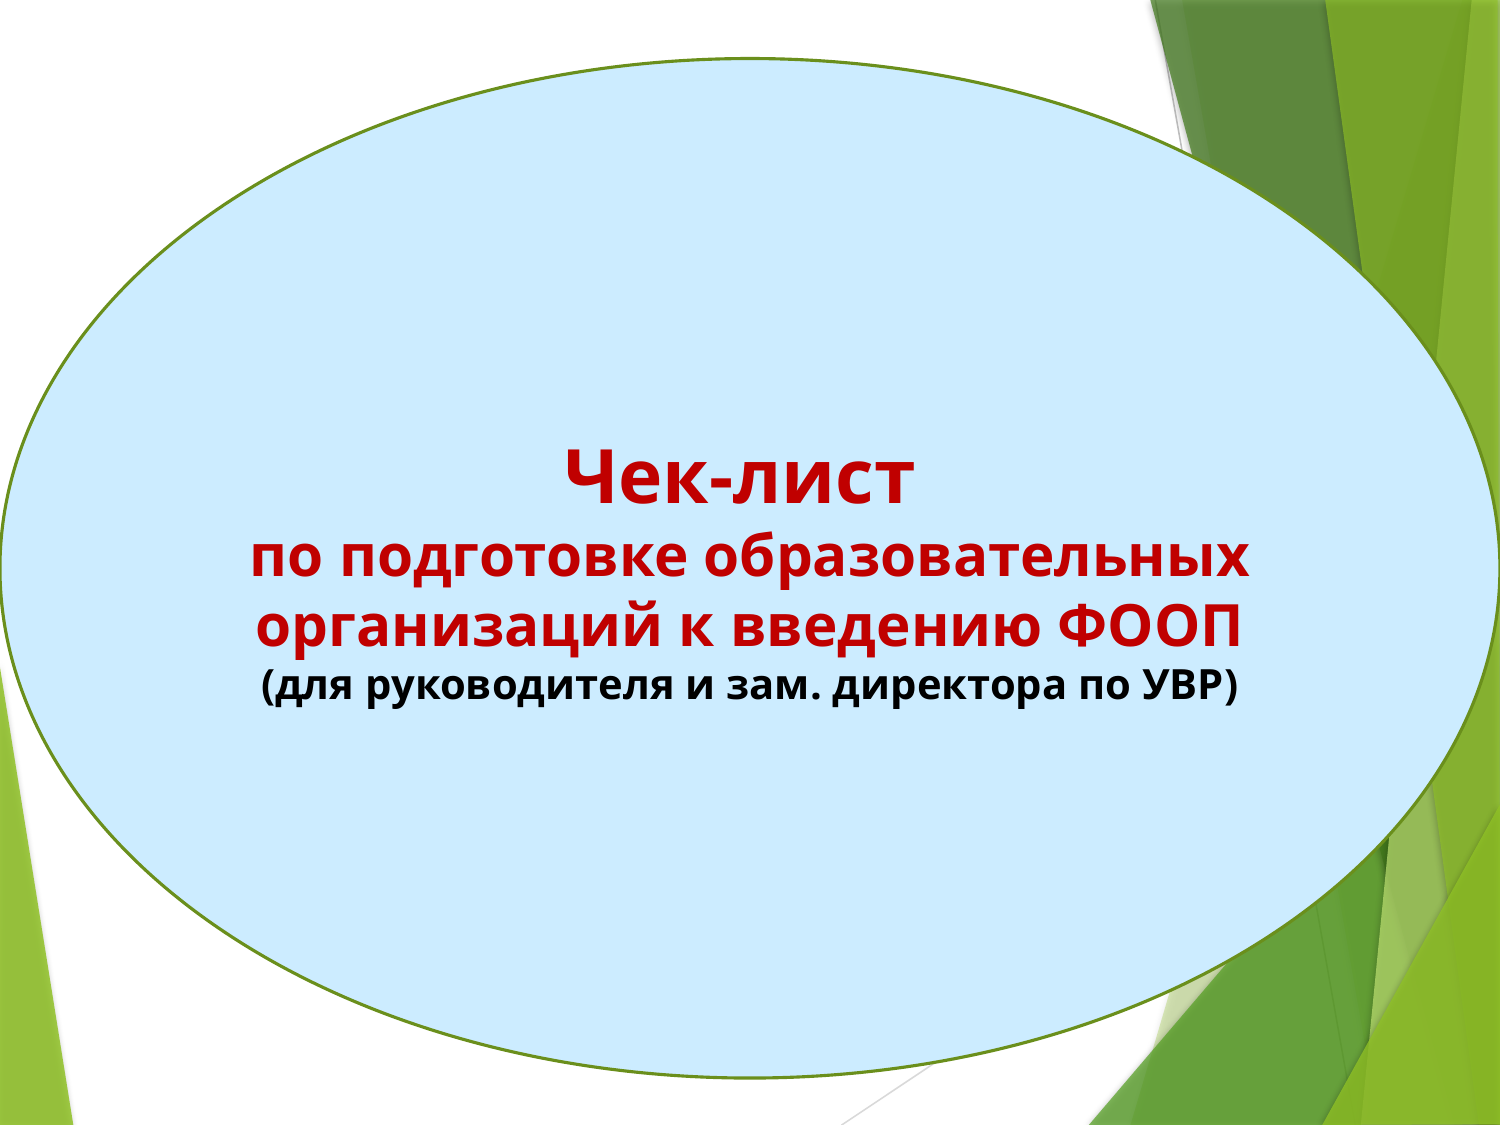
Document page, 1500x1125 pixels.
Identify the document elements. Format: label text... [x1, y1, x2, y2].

text_box Чек-лист по подготовке образовательных организаций к введению ФООП (для руководителя и зам. директора по УВР) [0, 56, 1500, 1080]
